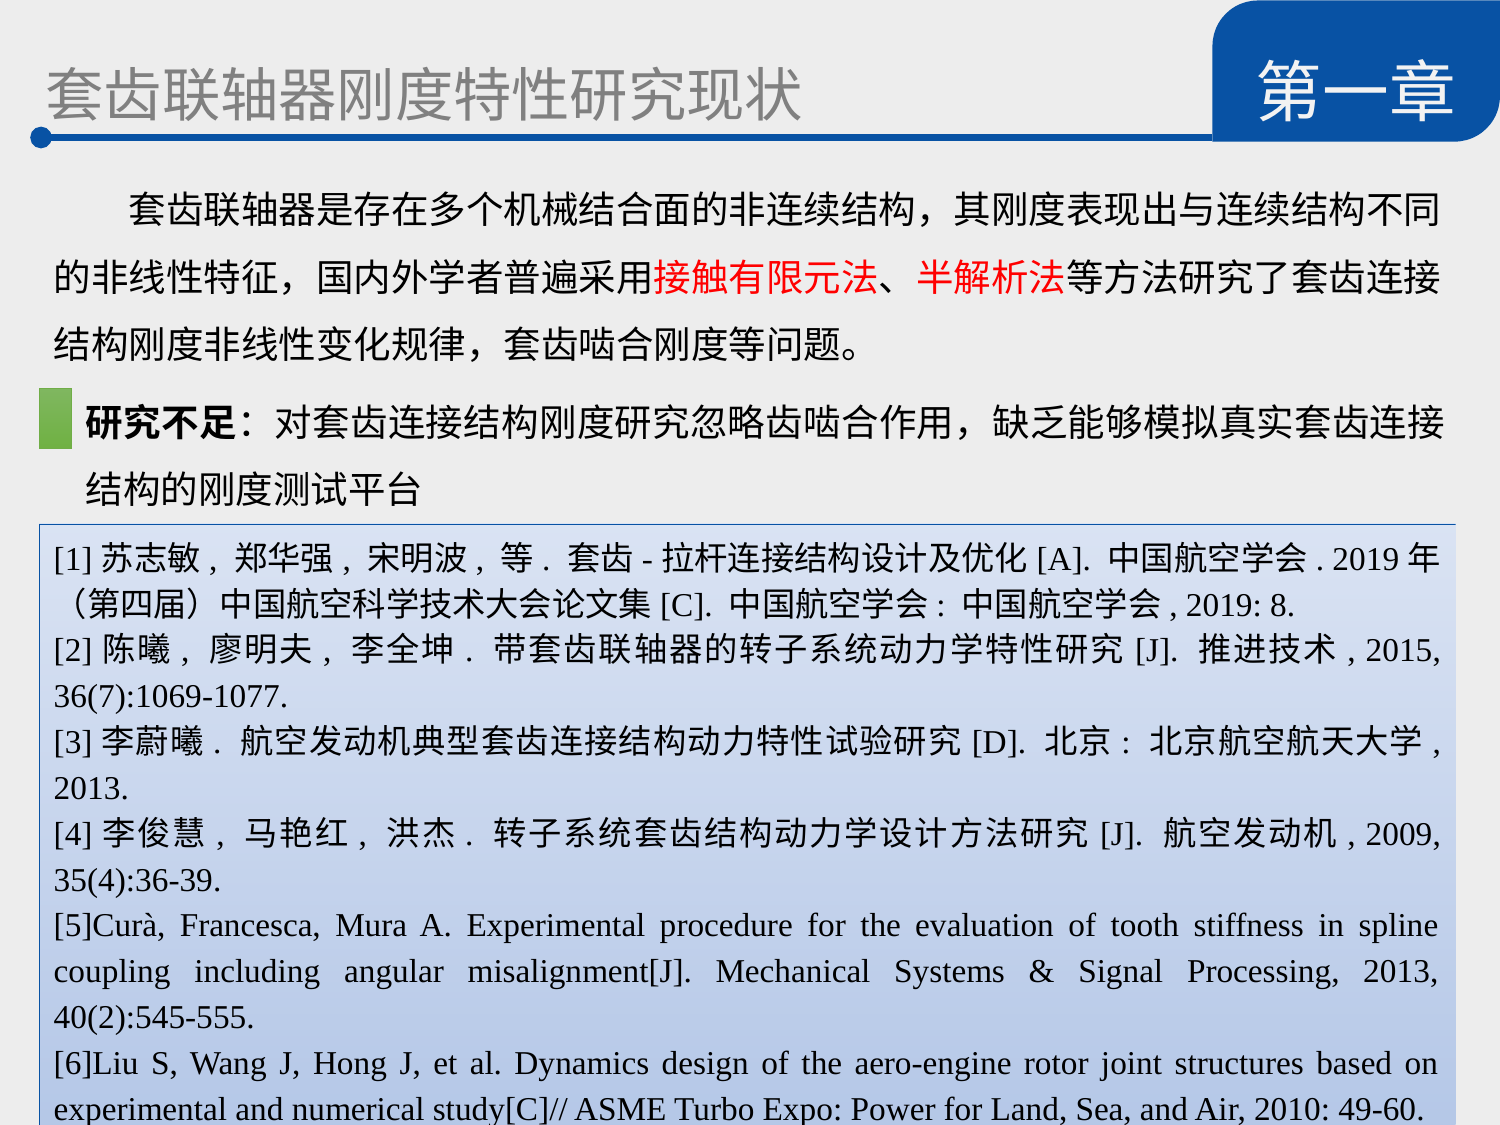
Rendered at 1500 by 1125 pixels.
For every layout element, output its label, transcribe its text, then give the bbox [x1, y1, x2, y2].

text_box [1]苏志敏, 郑华强, 宋明波, 等. 套齿-拉杆连接结构设计及优化[A]. 中国航空学会. 2019年（第四届）中国航空科学技术大会论文集[C]. 中国航空学会: 中国航空学会, 2019: 8. [2]陈曦, 廖明夫, 李全坤. 带套齿联轴器的转子系统动力学特性研究[J]. 推进技术, 2015, 36(7):1069-1077. [3]李蔚曦. 航空发动机典型套齿连接结构动力特性试验研究[D]. 北京: 北京航空航天大学, 2013. [4]李俊慧, 马艳红, 洪杰. 转子系统套齿结构动力学设计方法研究[J]. 航空发动机, 2009, 35(4):36-39. [5]Curà, Francesca, Mura A. Experimental procedure for the evaluation of tooth stiffness in spline coupling including angular misalignment[J]. Mechanical Systems & Signal Processing, 2013, 40(2):545-555. [6]Liu S, Wang J, Hong J, et al. Dynamics design of the aero-engine rotor joint structures based on experimental and numerical study[C]// ASME Turbo Expo: Power for Land, Sea, and Air, 2010: 49-60. [39, 523, 1456, 1125]
text_box 套齿联轴器是存在多个机械结合面的非连续结构，其刚度表现出与连续结构不同的非线性特征，国内外学者普遍采用接触有限元法、半解析法等方法研究了套齿连接结构刚度非线性变化规律，套齿啮合刚度等问题。 [38, 156, 1461, 369]
text_box 套齿联轴器刚度特性研究现状 [0, 2, 1212, 137]
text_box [38, 369, 1461, 521]
text_box 第一章 [1212, 2, 1500, 137]
